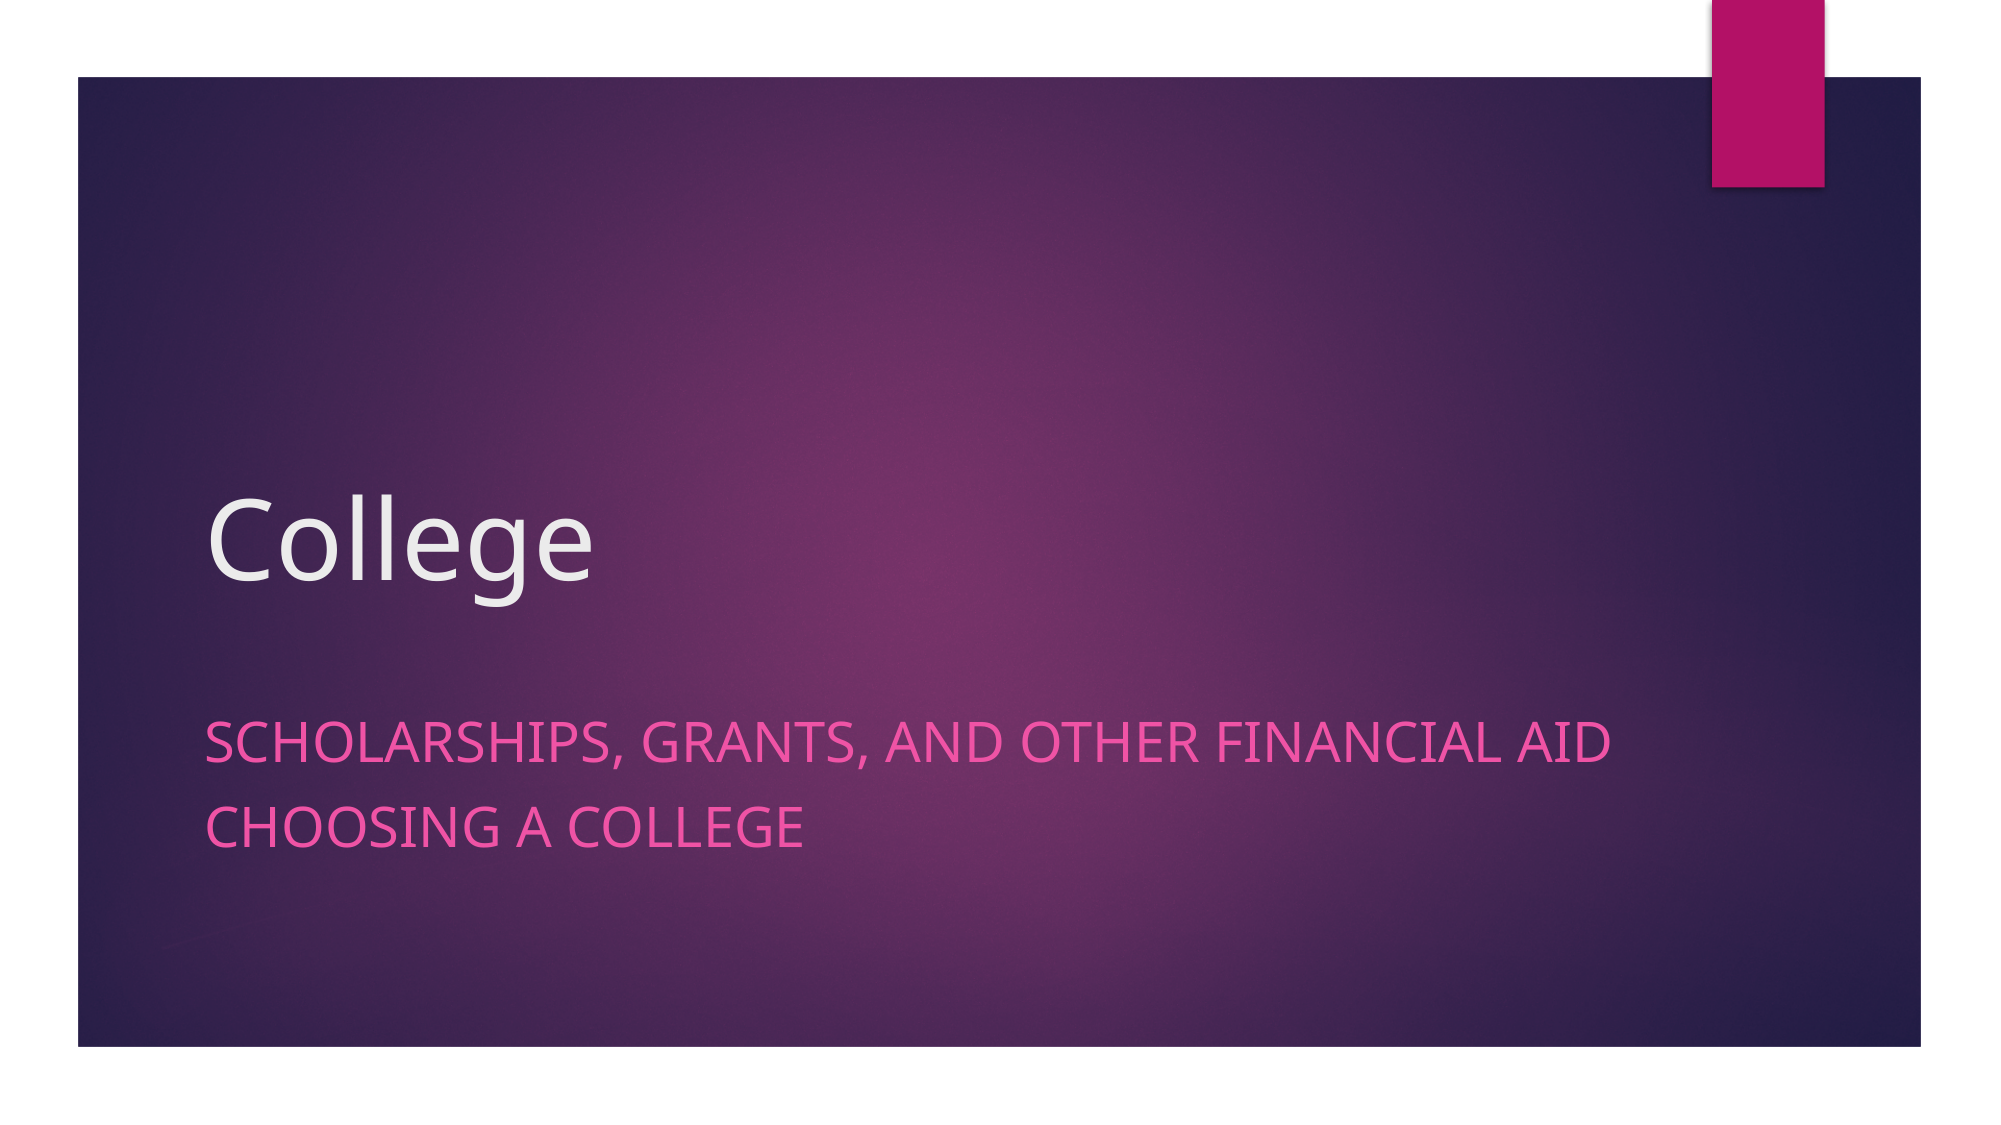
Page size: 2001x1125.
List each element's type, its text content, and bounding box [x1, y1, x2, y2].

title College [189, 344, 1638, 611]
subtitle Scholarships, Grants, and other financial aid Choosing a College [189, 699, 1638, 925]
